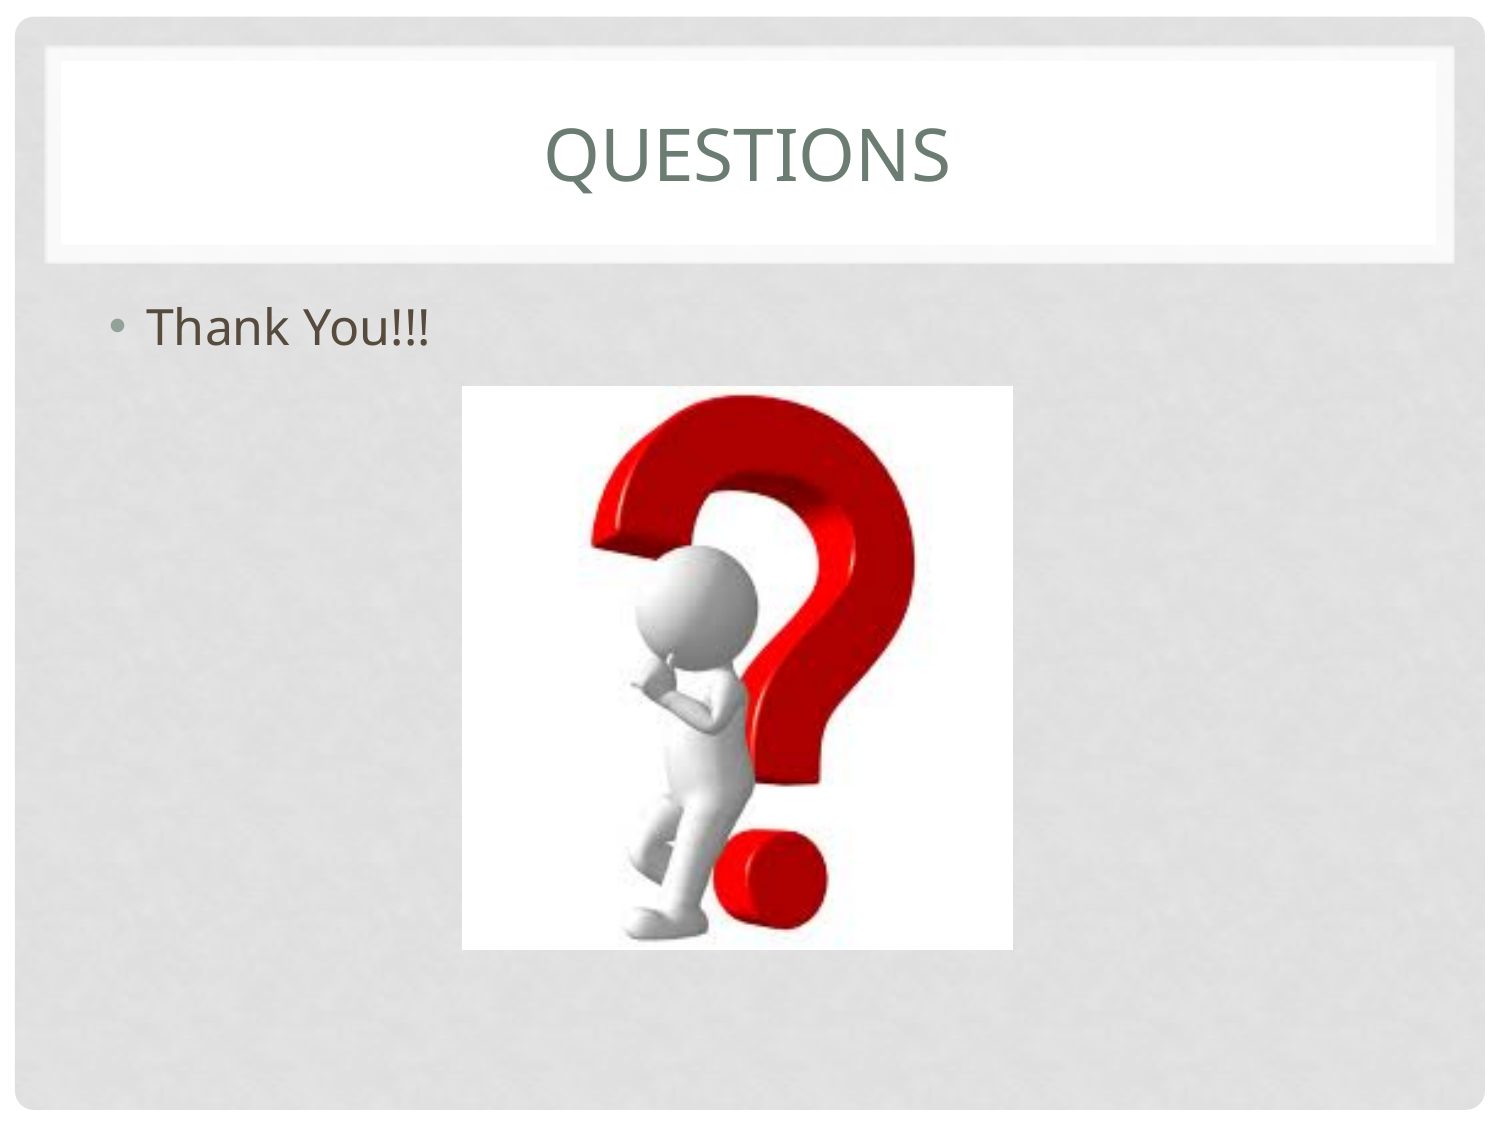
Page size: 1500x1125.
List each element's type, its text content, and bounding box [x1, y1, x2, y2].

picture [462, 386, 1013, 951]
title questions [69, 66, 1425, 238]
list Thank You!!! [75, 287, 1425, 1005]
